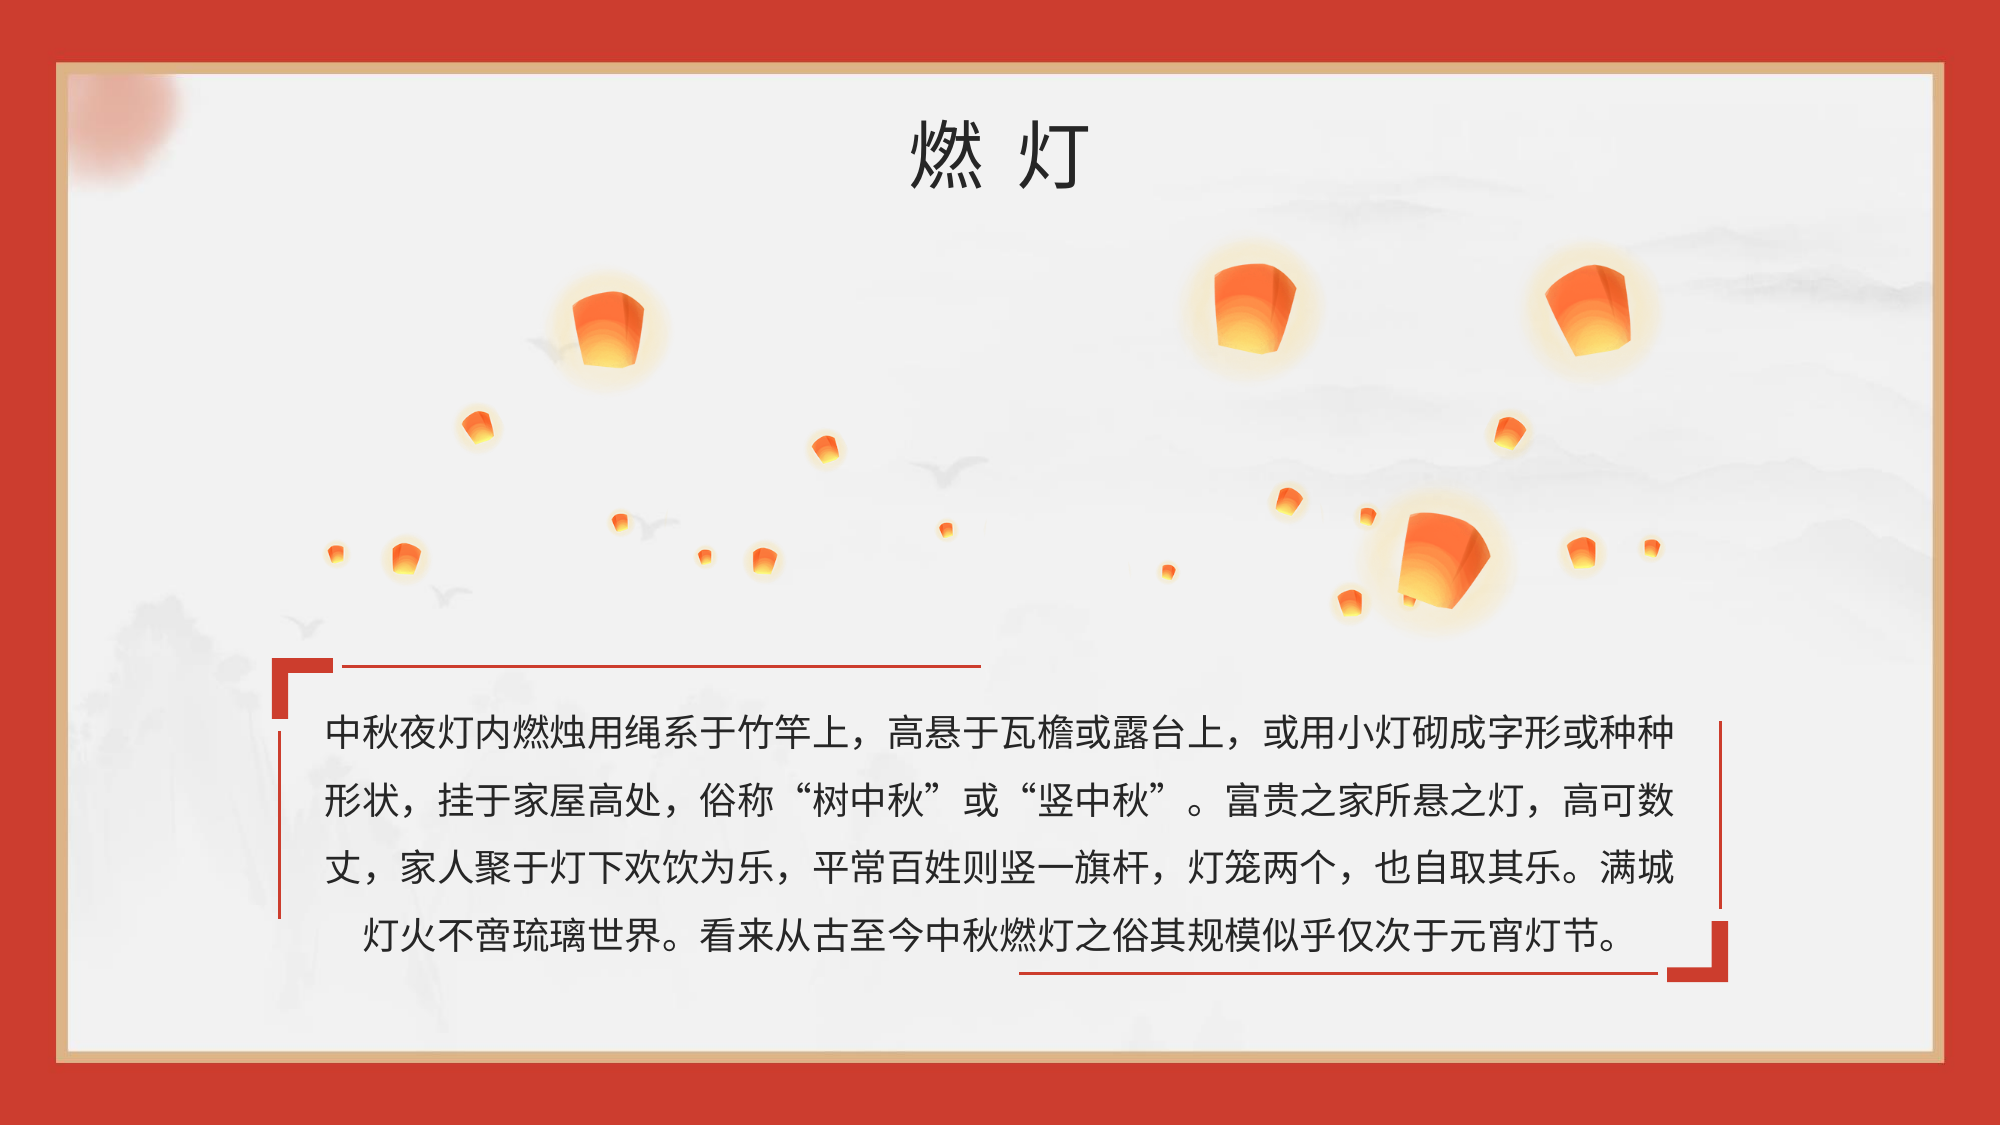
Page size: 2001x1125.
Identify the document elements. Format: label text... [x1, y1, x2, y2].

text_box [271, 658, 982, 919]
text_box 燃 灯 [500, 100, 1500, 206]
picture [0, 0, 2000, 1125]
text_box 中秋夜灯内燃烛用绳系于竹竿上，高悬于瓦檐或露台上，或用小灯砌成字形或种种形状，挂于家屋高处，俗称“树中秋”或“竖中秋”。富贵之家所悬之灯，高可数丈，家人聚于灯下欢饮为乐，平常百姓则竖一旗杆，灯笼两个，也自取其乐。满城灯火不啻琉璃世界。看来从古至今中秋燃灯之俗其规模似乎仅次于元宵灯节。 [292, 679, 1708, 965]
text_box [1018, 721, 1729, 983]
